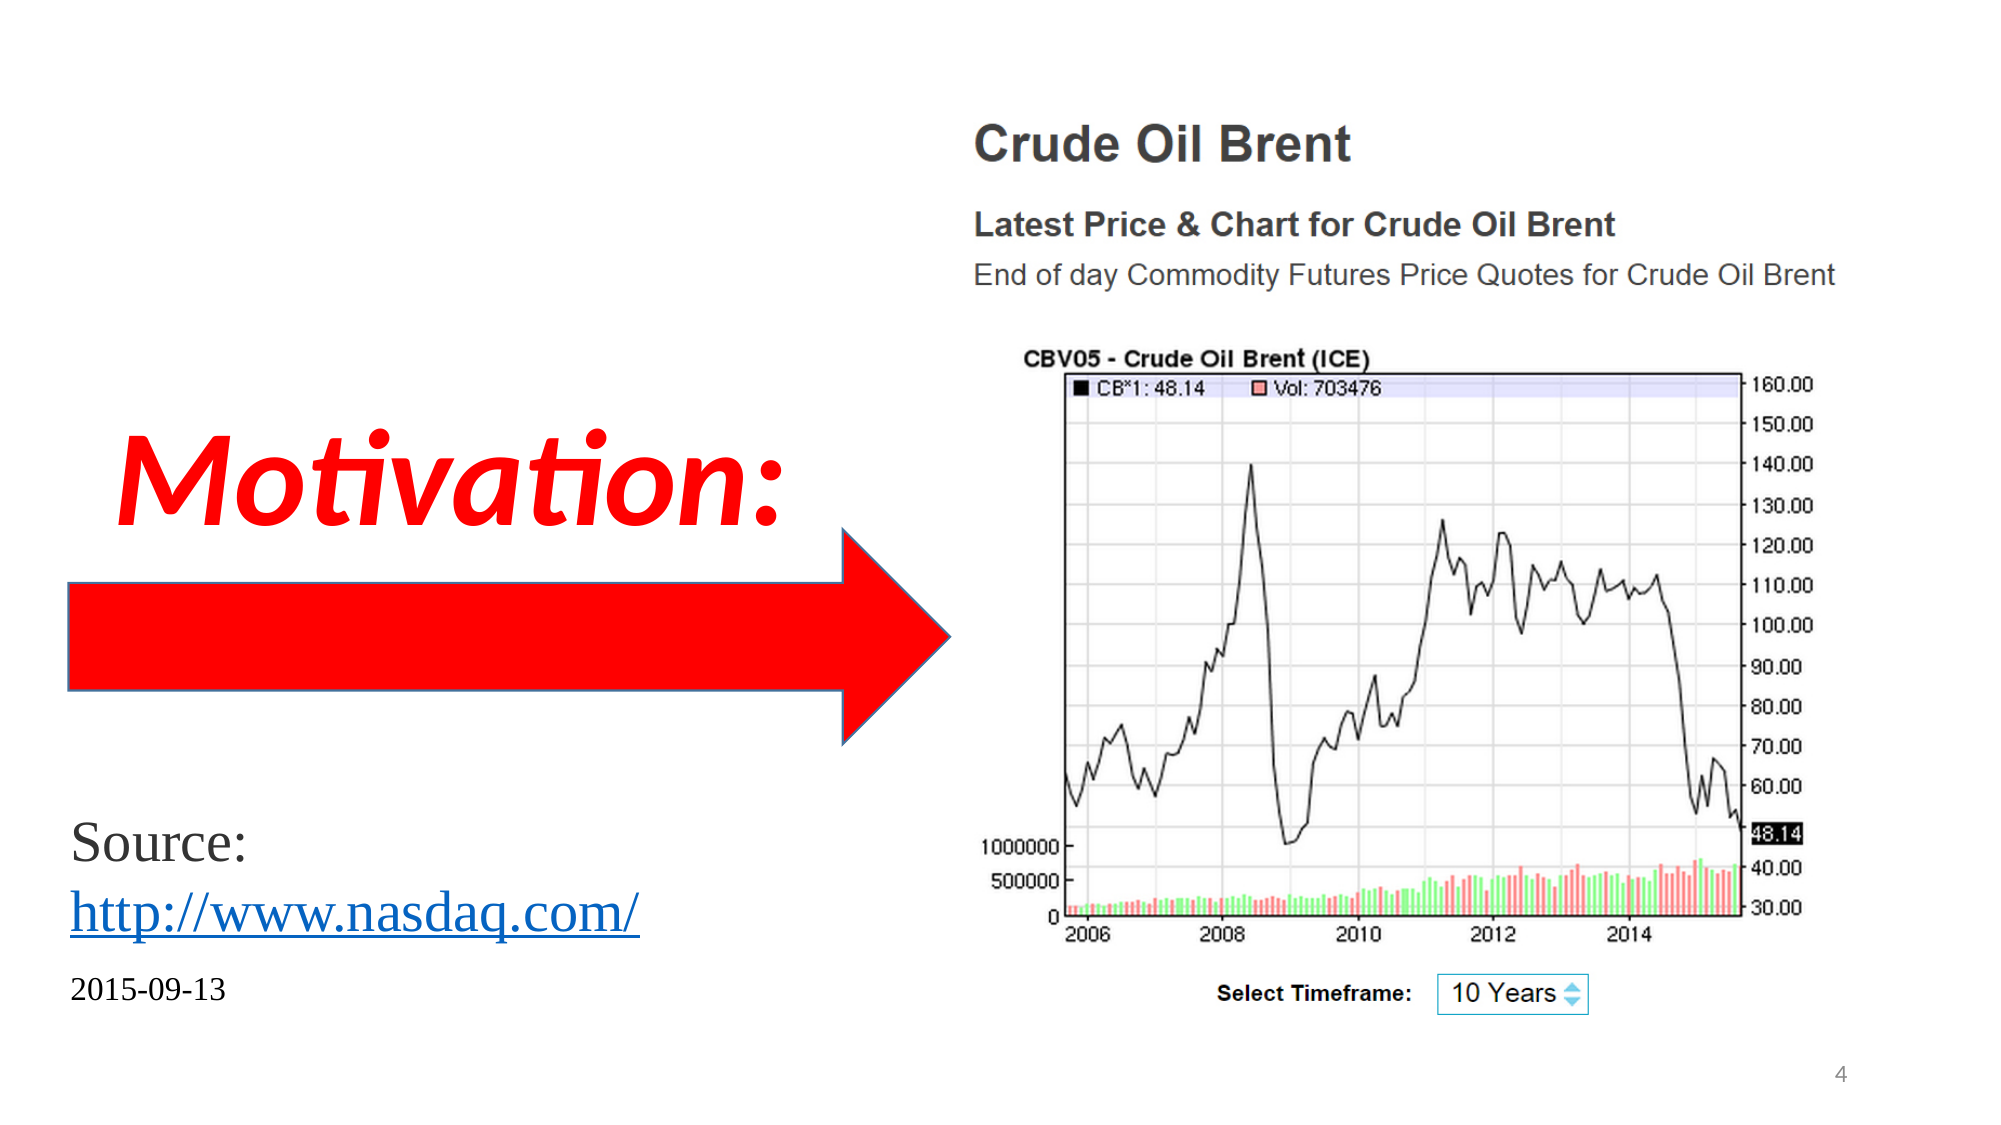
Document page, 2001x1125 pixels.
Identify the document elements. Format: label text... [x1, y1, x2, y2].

text_box Source: http://www.nasdaq.com/ 2015-09-13 [55, 795, 655, 1040]
slide_number 4 [1412, 1042, 1863, 1103]
text_box [67, 526, 952, 747]
picture [955, 114, 1869, 1028]
text_box Motivation: [98, 380, 803, 561]
